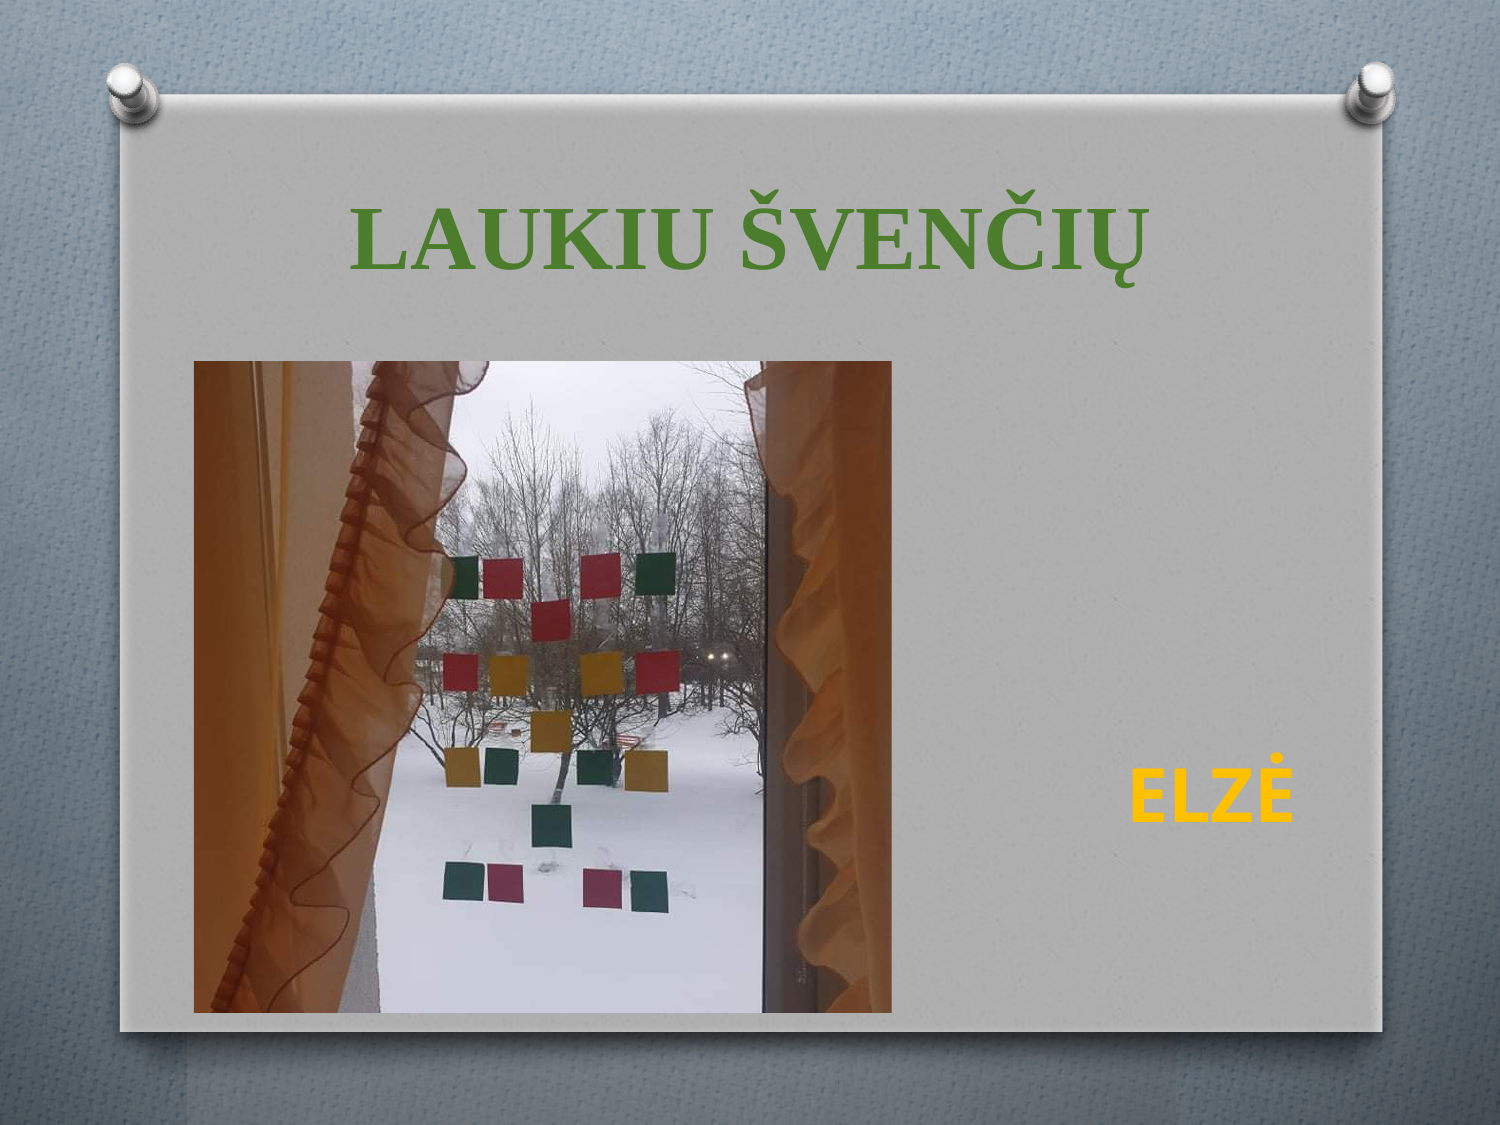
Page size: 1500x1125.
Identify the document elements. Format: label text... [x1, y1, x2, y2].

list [193, 361, 892, 1013]
list ELZĖ [938, 739, 1376, 929]
title LAUKIU ŠVENČIŲ [179, 134, 1323, 332]
picture [75, 29, 198, 153]
picture [1317, 35, 1439, 156]
